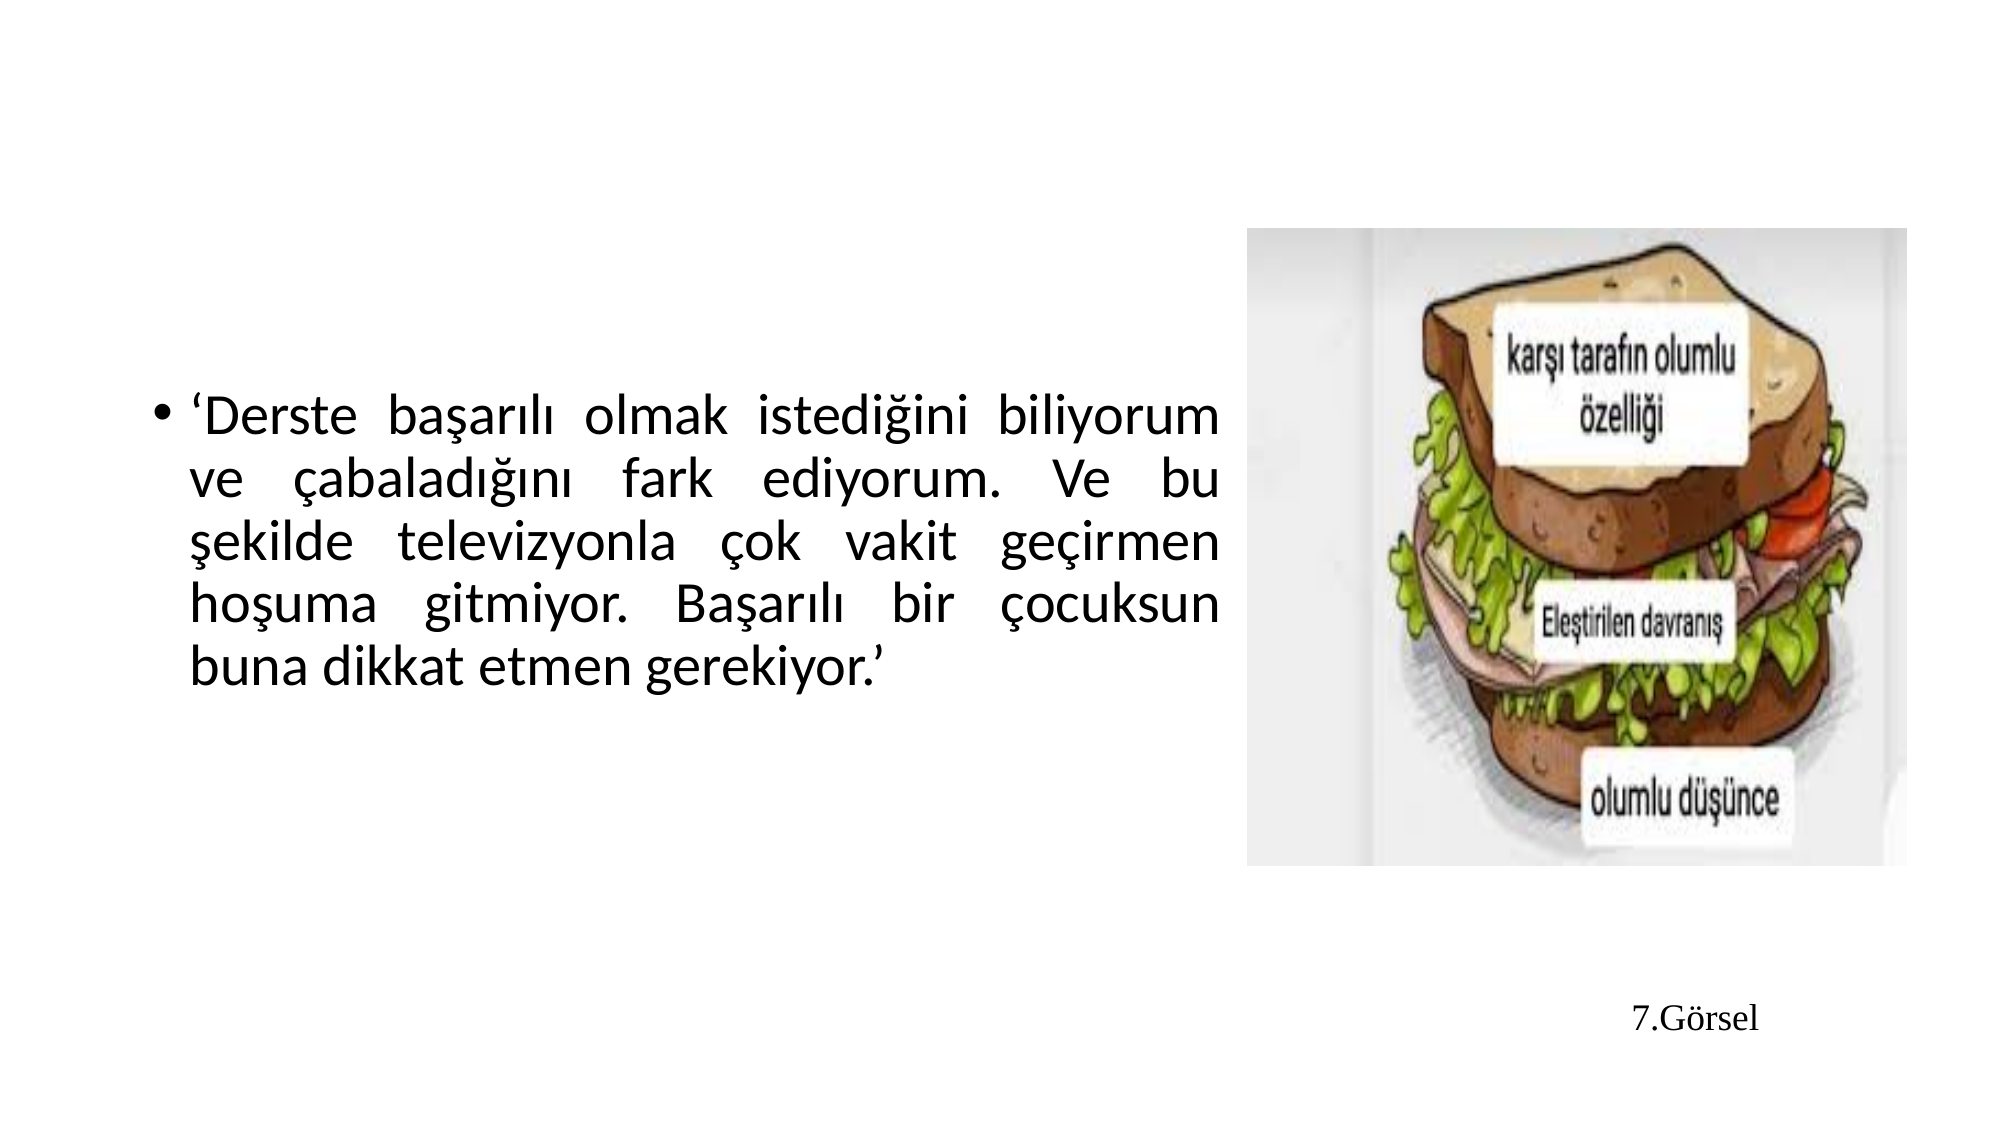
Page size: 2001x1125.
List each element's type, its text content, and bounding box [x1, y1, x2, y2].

picture [1247, 228, 1907, 866]
text_box 7.Görsel [1616, 985, 1775, 1046]
list ‘Derste başarılı olmak istediğini biliyorum ve çabaladığını fark ediyorum. Ve bu şekilde televizyonla çok vakit geçirmen hoşuma gitmiyor. Başarılı bir çocuksun buna dikkat etmen gerekiyor.’ [137, 117, 1237, 1014]
